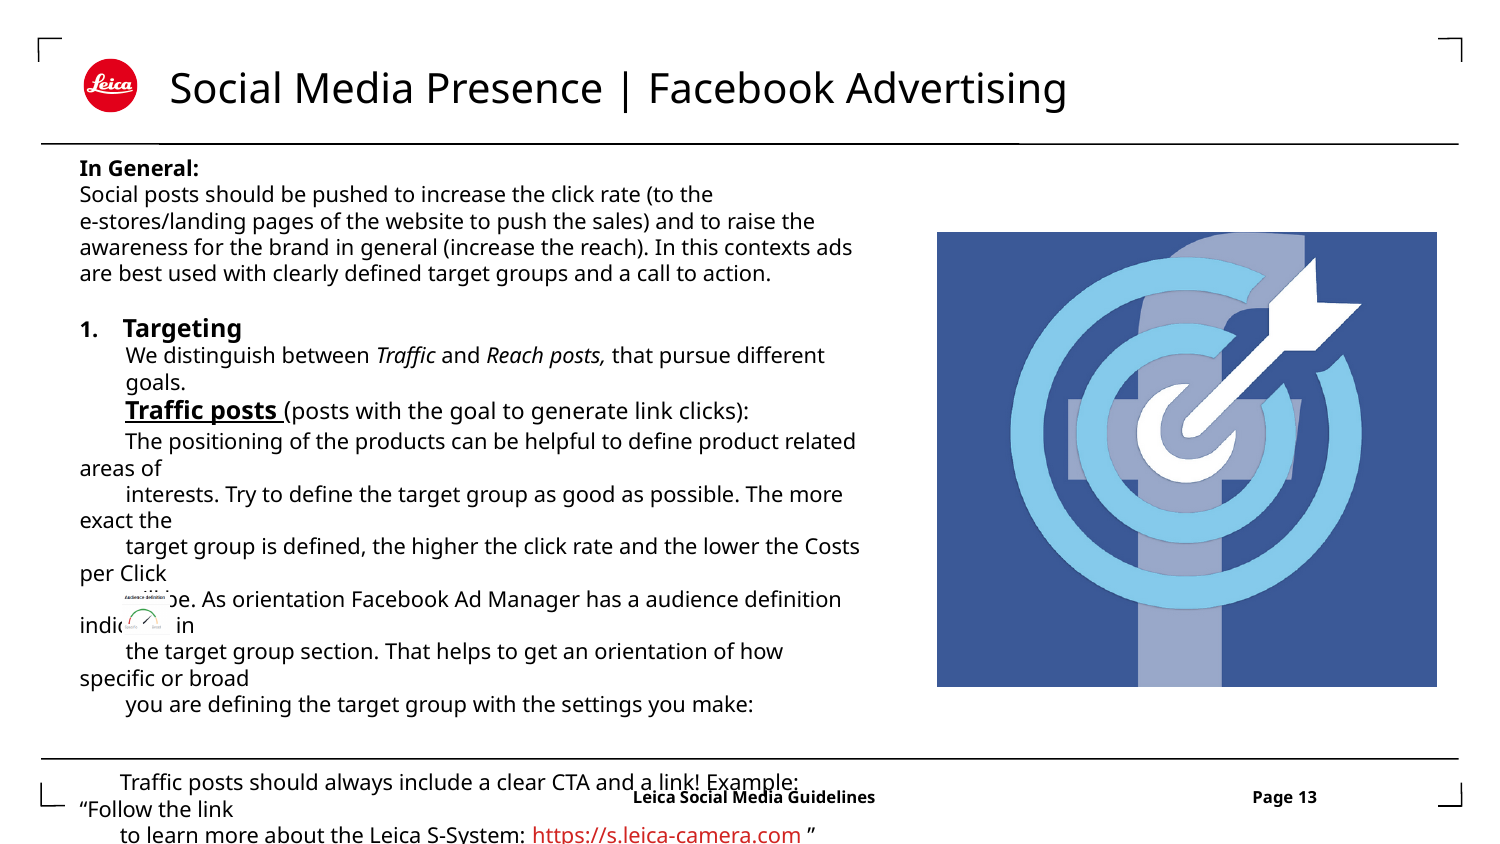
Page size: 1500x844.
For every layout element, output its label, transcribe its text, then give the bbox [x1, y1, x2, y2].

slide_number Leica Social Media Guidelines Page 13 [880, 786, 1419, 806]
picture [121, 591, 170, 635]
title Social Media Presence | Facebook Advertising [169, 58, 1405, 154]
text_box In General: Social posts should be pushed to increase the click rate (to the e-stores/landing pages of the website to push the sales) and to raise the awareness for the brand in general (increase the reach). In this contexts ads are best used with clearly defined target groups and a call to action. Targeting We distinguish between Traffic and Reach posts, that pursue different goals. Traffic posts (posts with the goal to generate link clicks): The positioning of the products can be helpful to define product related areas of interests. Try to define the target group as good as possible. The more exact the target group is defined, the higher the click rate and the lower the Costs per Click will be. As orientation Facebook Ad Manager has a audience definition indicator in the target group section. That helps to get an orientation of how specific or broad you are defining the target group with the settings you make: Traffic posts should always include a clear CTA and a link! Example: “Follow the link to learn more about the Leica S-System: https://s.leica-camera.com ” [64, 147, 880, 844]
picture [81, 56, 140, 115]
picture [936, 232, 1437, 688]
